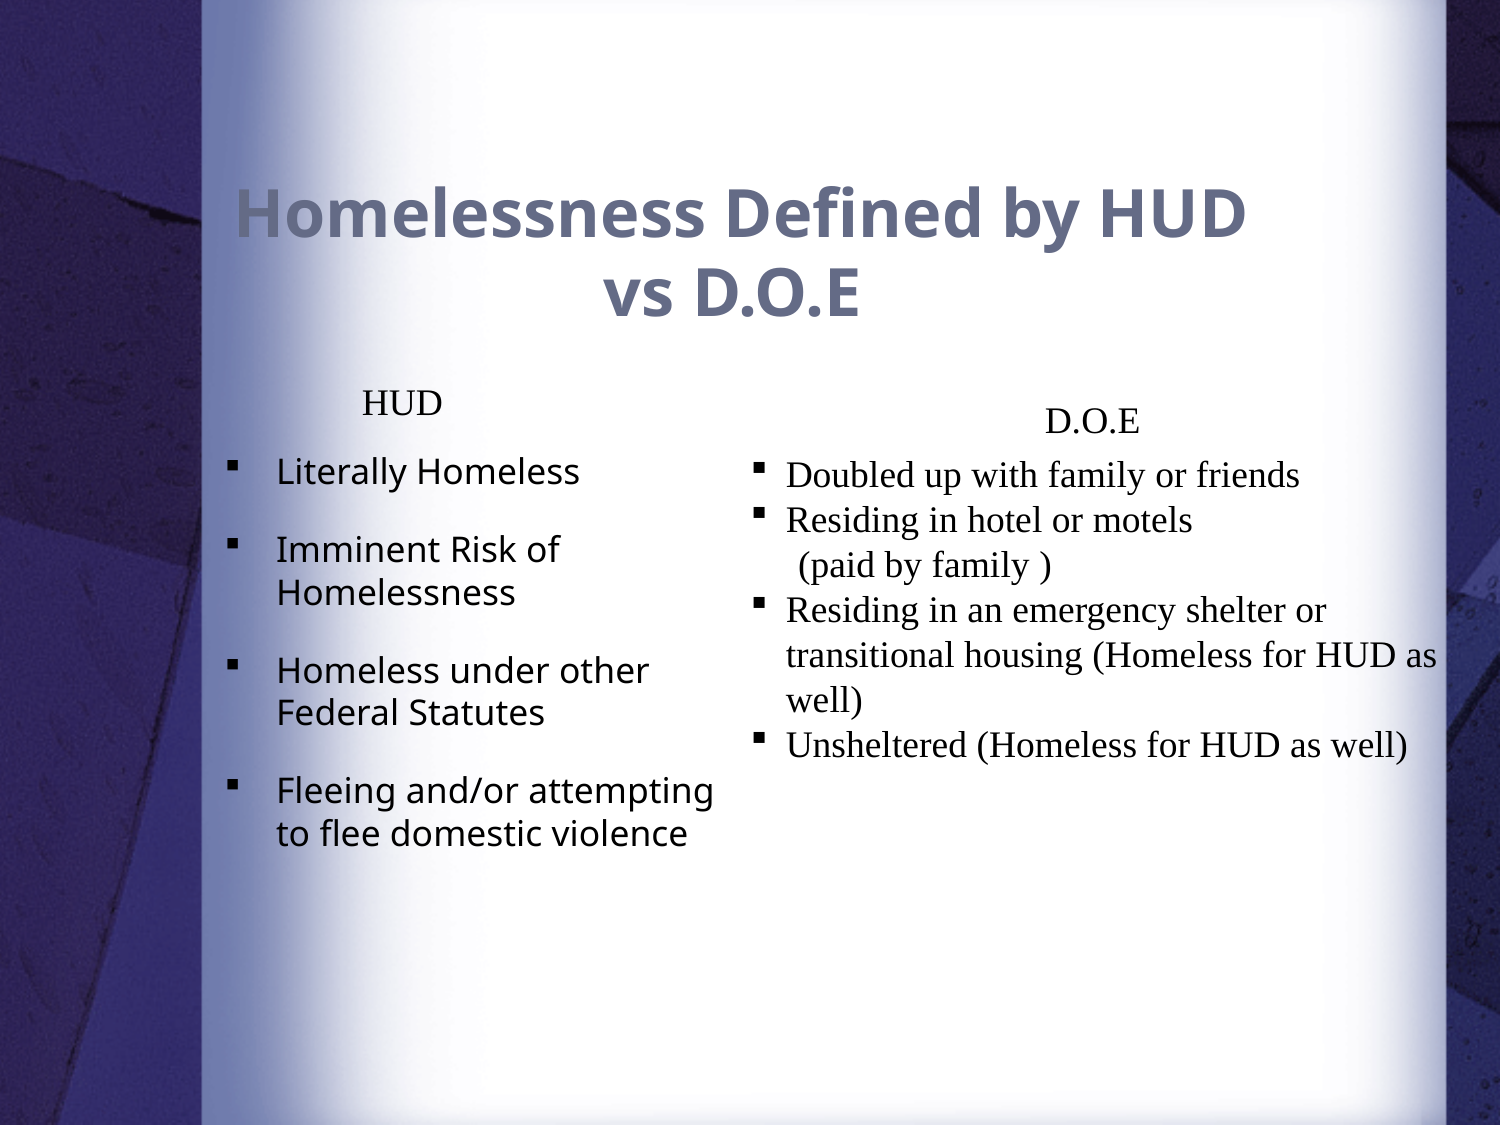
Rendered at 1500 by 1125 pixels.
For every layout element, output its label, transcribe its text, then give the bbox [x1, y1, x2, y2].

text_box Doubled up with family or friends Residing in hotel or motels (paid by family ) Residing in an emergency shelter or transitional housing (Homeless for HUD as well) Unsheltered (Homeless for HUD as well) [735, 442, 1463, 825]
title Homelessness Defined by HUD vs D.O.E [216, 152, 1267, 338]
picture [0, 0, 1500, 1125]
text_box HUD [194, 370, 620, 431]
text_box D.O.E [894, 388, 1301, 442]
list Literally Homeless Imminent Risk of Homelessness Homeless under other Federal Statutes Fleeing and/or attempting to flee domestic violence [209, 441, 736, 908]
